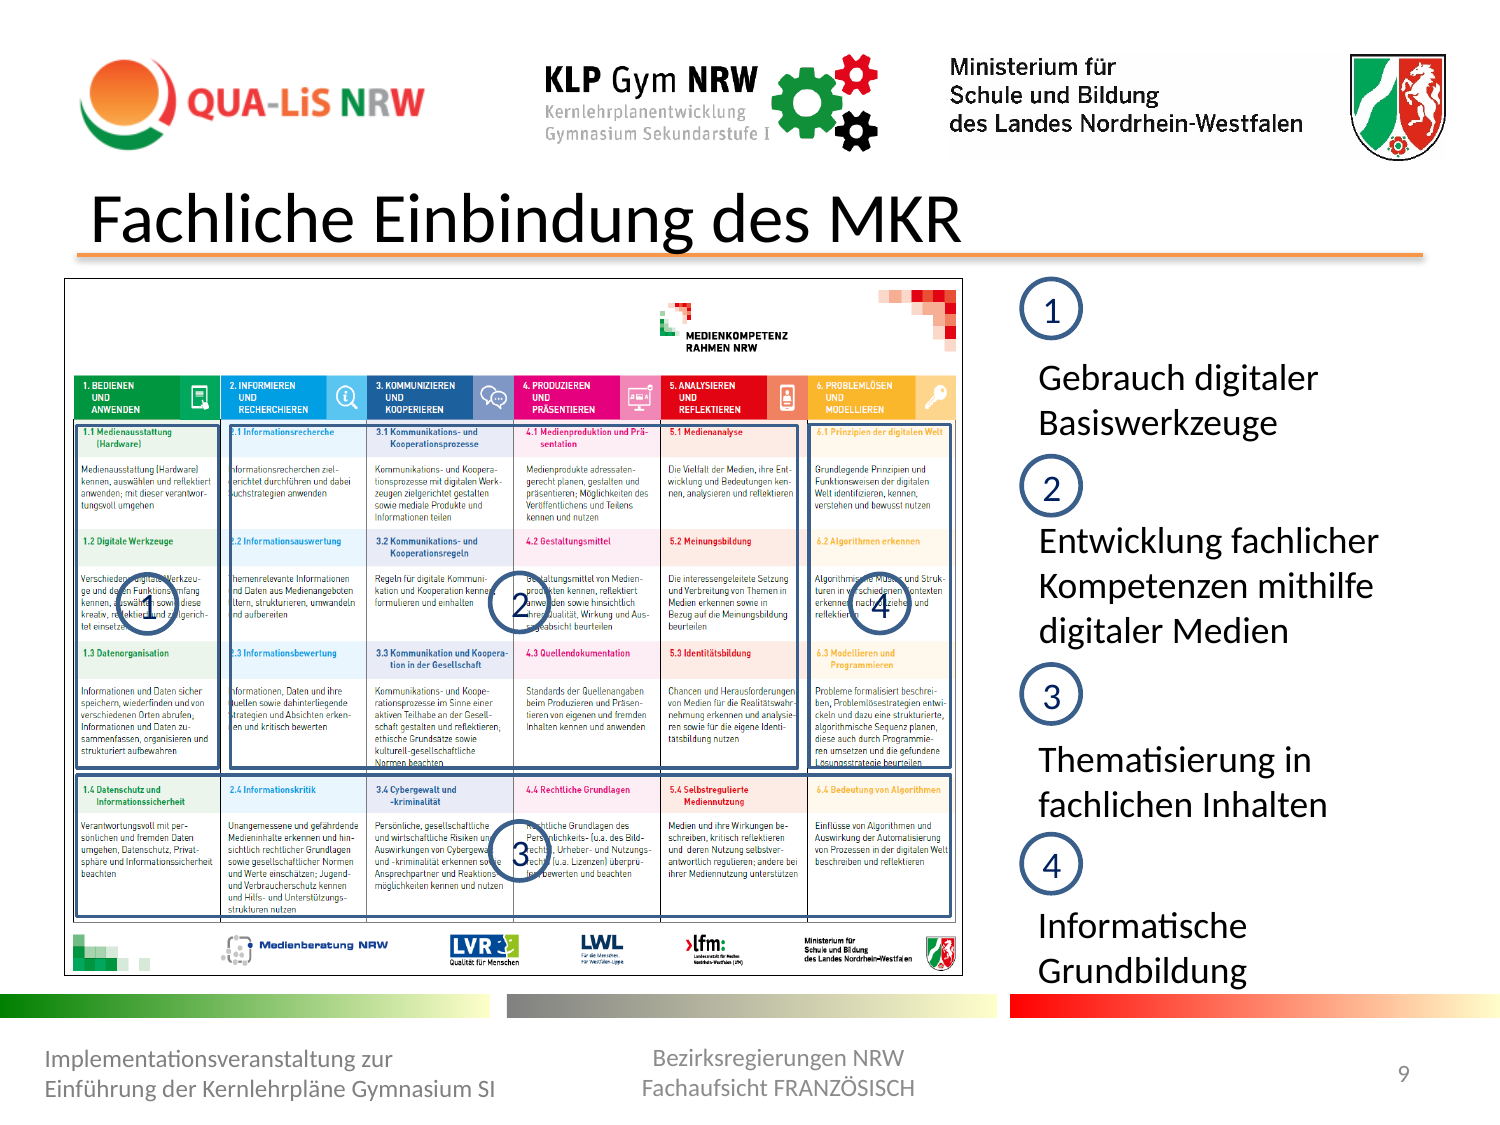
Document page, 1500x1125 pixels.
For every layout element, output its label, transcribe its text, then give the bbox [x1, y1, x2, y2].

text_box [850, 573, 910, 635]
text_box Informatische Grundbildung [1023, 893, 1272, 998]
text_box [1021, 664, 1081, 726]
picture [501, 28, 908, 183]
text_box Thematisierung in fachlichen Inhalten [1023, 728, 1344, 833]
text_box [489, 572, 550, 634]
text_box Entwicklung fachlicher Kompetenzen mithilfe digitaler Medien [1024, 509, 1395, 659]
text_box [489, 821, 550, 883]
picture [64, 278, 963, 977]
title Fachliche Einbindung des MKR [75, 184, 1425, 244]
picture [77, 52, 431, 154]
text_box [1021, 278, 1081, 340]
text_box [1021, 833, 1081, 895]
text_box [117, 574, 178, 636]
text_box Gebrauch digitaler Basiswerkzeuge [1023, 345, 1335, 451]
picture [950, 54, 1446, 161]
slide_number 9 [1328, 1042, 1425, 1103]
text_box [1021, 455, 1081, 517]
slide_number Implementationsveranstaltung zur Einführung der Kernlehrpläne Gymnasium SI [29, 1042, 514, 1102]
footer Bezirksregierungen NRW Fachaufsicht FRANZÖSISCH [536, 1041, 1021, 1101]
